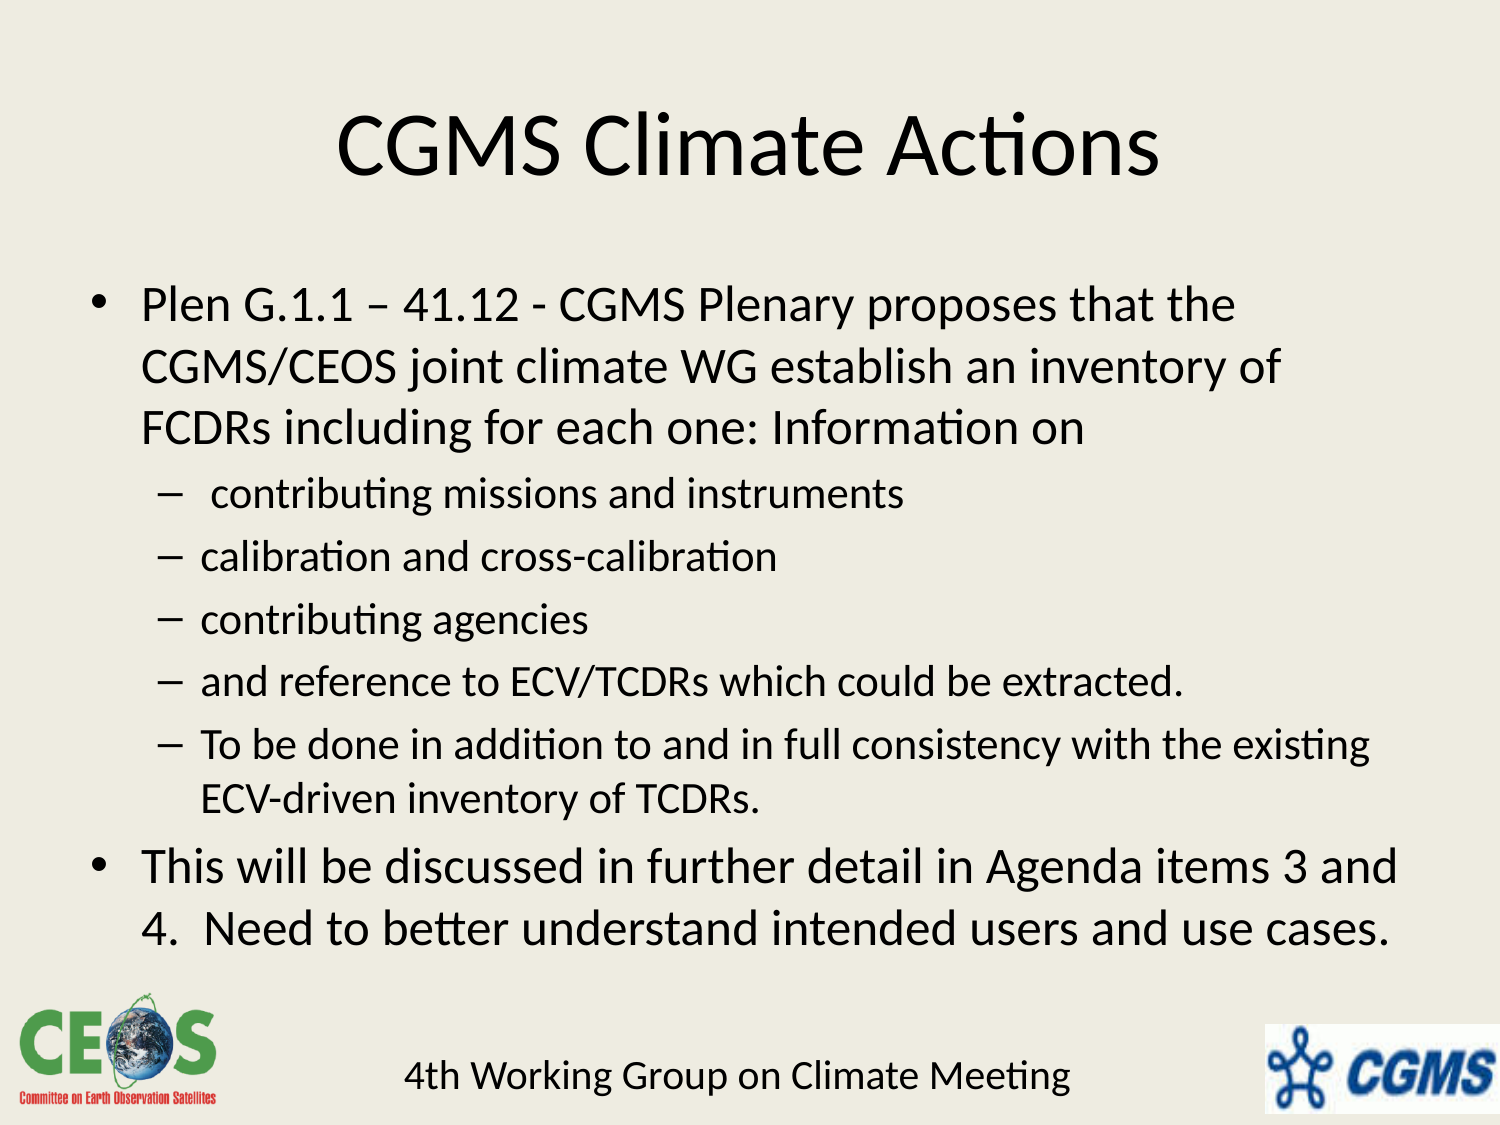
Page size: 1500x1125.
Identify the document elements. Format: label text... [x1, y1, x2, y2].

picture [1265, 1024, 1500, 1114]
footer 4th Working Group on Climate Meeting [324, 1042, 1150, 1103]
title CGMS Climate Actions [75, 45, 1425, 233]
picture [0, 971, 235, 1125]
list Plen G.1.1 – 41.12 - CGMS Plenary proposes that the CGMS/CEOS joint climate WG establish an inventory of FCDRs including for each one: Information on contributing missions and instruments calibration and cross-calibration contributing agencies and reference to ECV/TCDRs which could be extracted. To be done in addition to and in full consistency with the existing ECV-driven inventory of TCDRs. This will be discussed in further detail in Agenda items 3 and 4. Need to better understand intended users and use cases. [75, 262, 1425, 1005]
